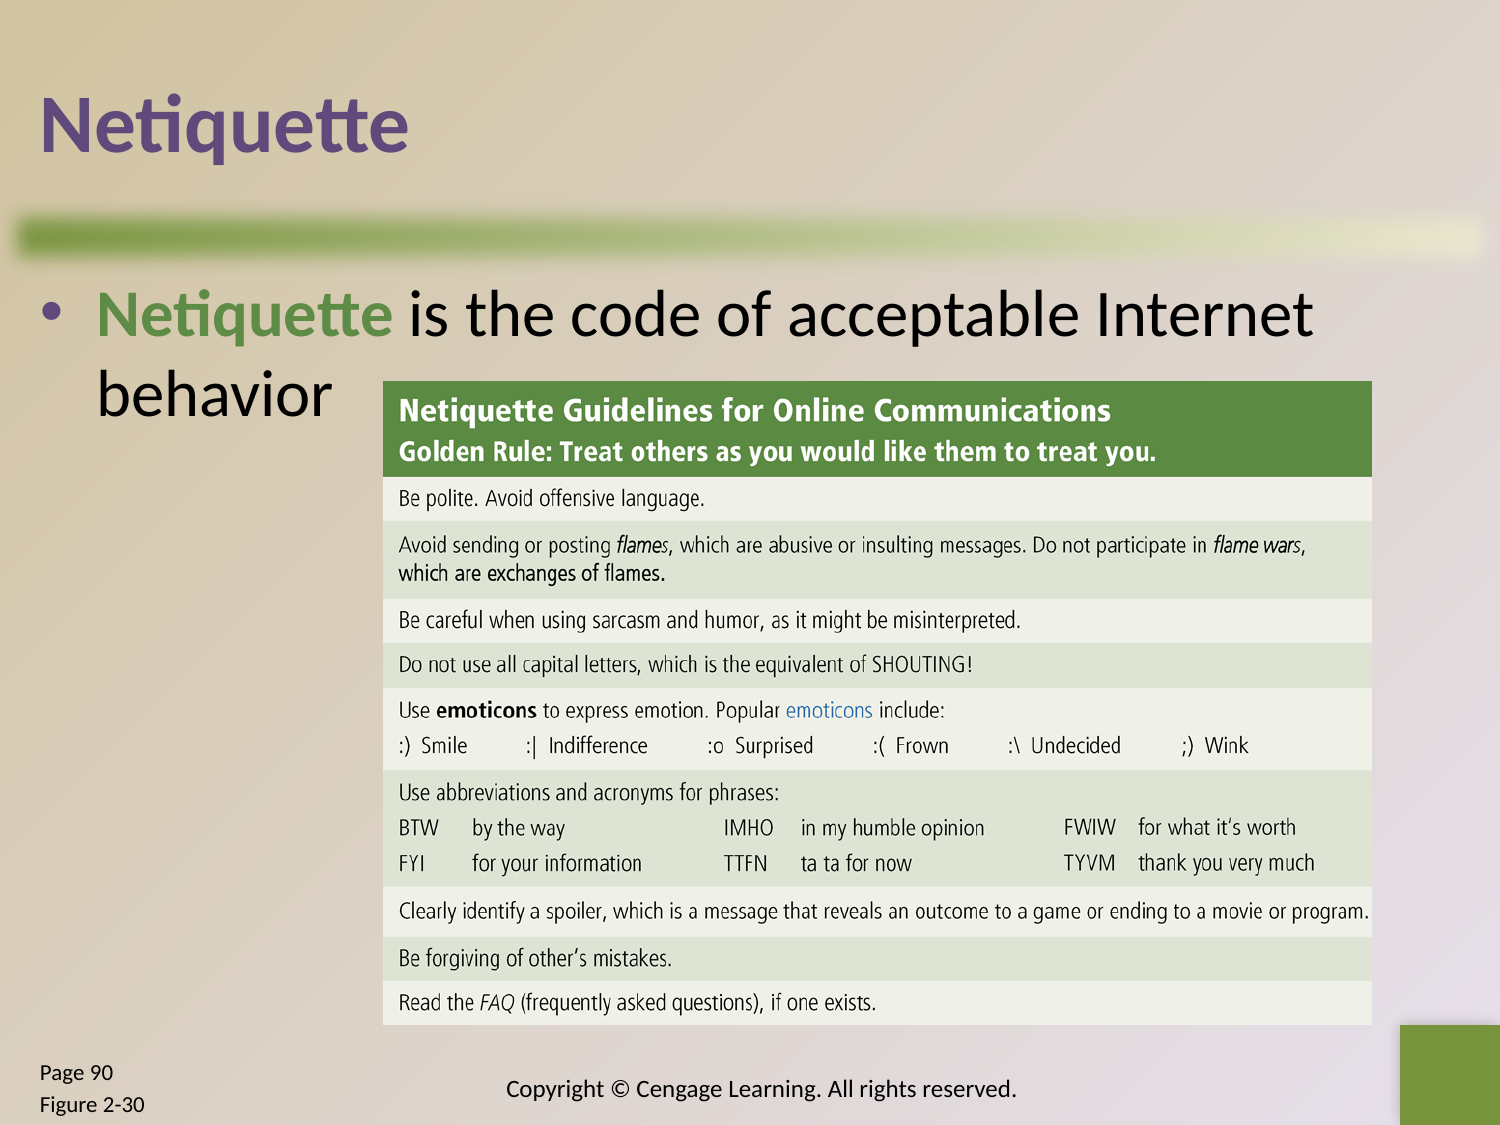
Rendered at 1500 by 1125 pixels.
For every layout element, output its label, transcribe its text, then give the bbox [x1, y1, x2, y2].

list Page 90 Figure 2-30 [24, 1050, 300, 1125]
title Netiquette [24, 24, 1475, 213]
footer Copyright © Cengage Learning. All rights reserved. [450, 1050, 1075, 1125]
list Netiquette is the code of acceptable Internet behavior [24, 262, 1475, 1025]
picture [383, 381, 1372, 1026]
